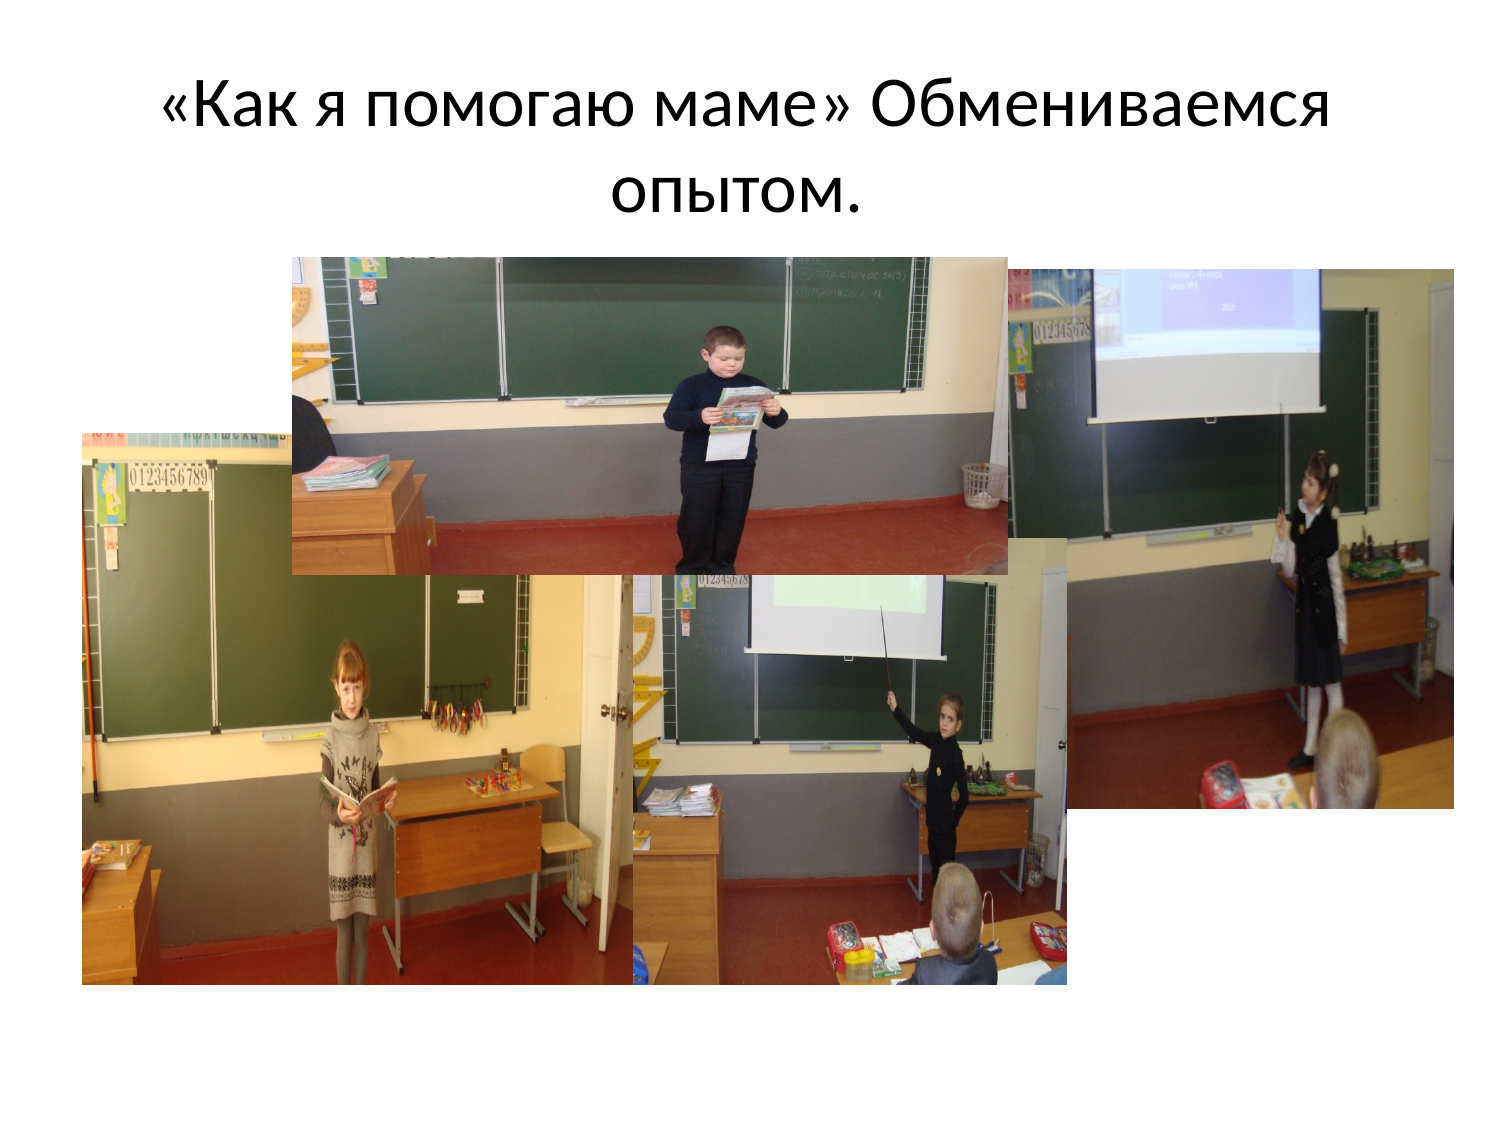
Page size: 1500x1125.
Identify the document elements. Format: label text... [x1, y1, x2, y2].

title «Как я помогаю маме» Обмениваемся опытом. [70, 46, 1421, 235]
picture [81, 257, 1067, 985]
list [1013, 269, 1454, 809]
